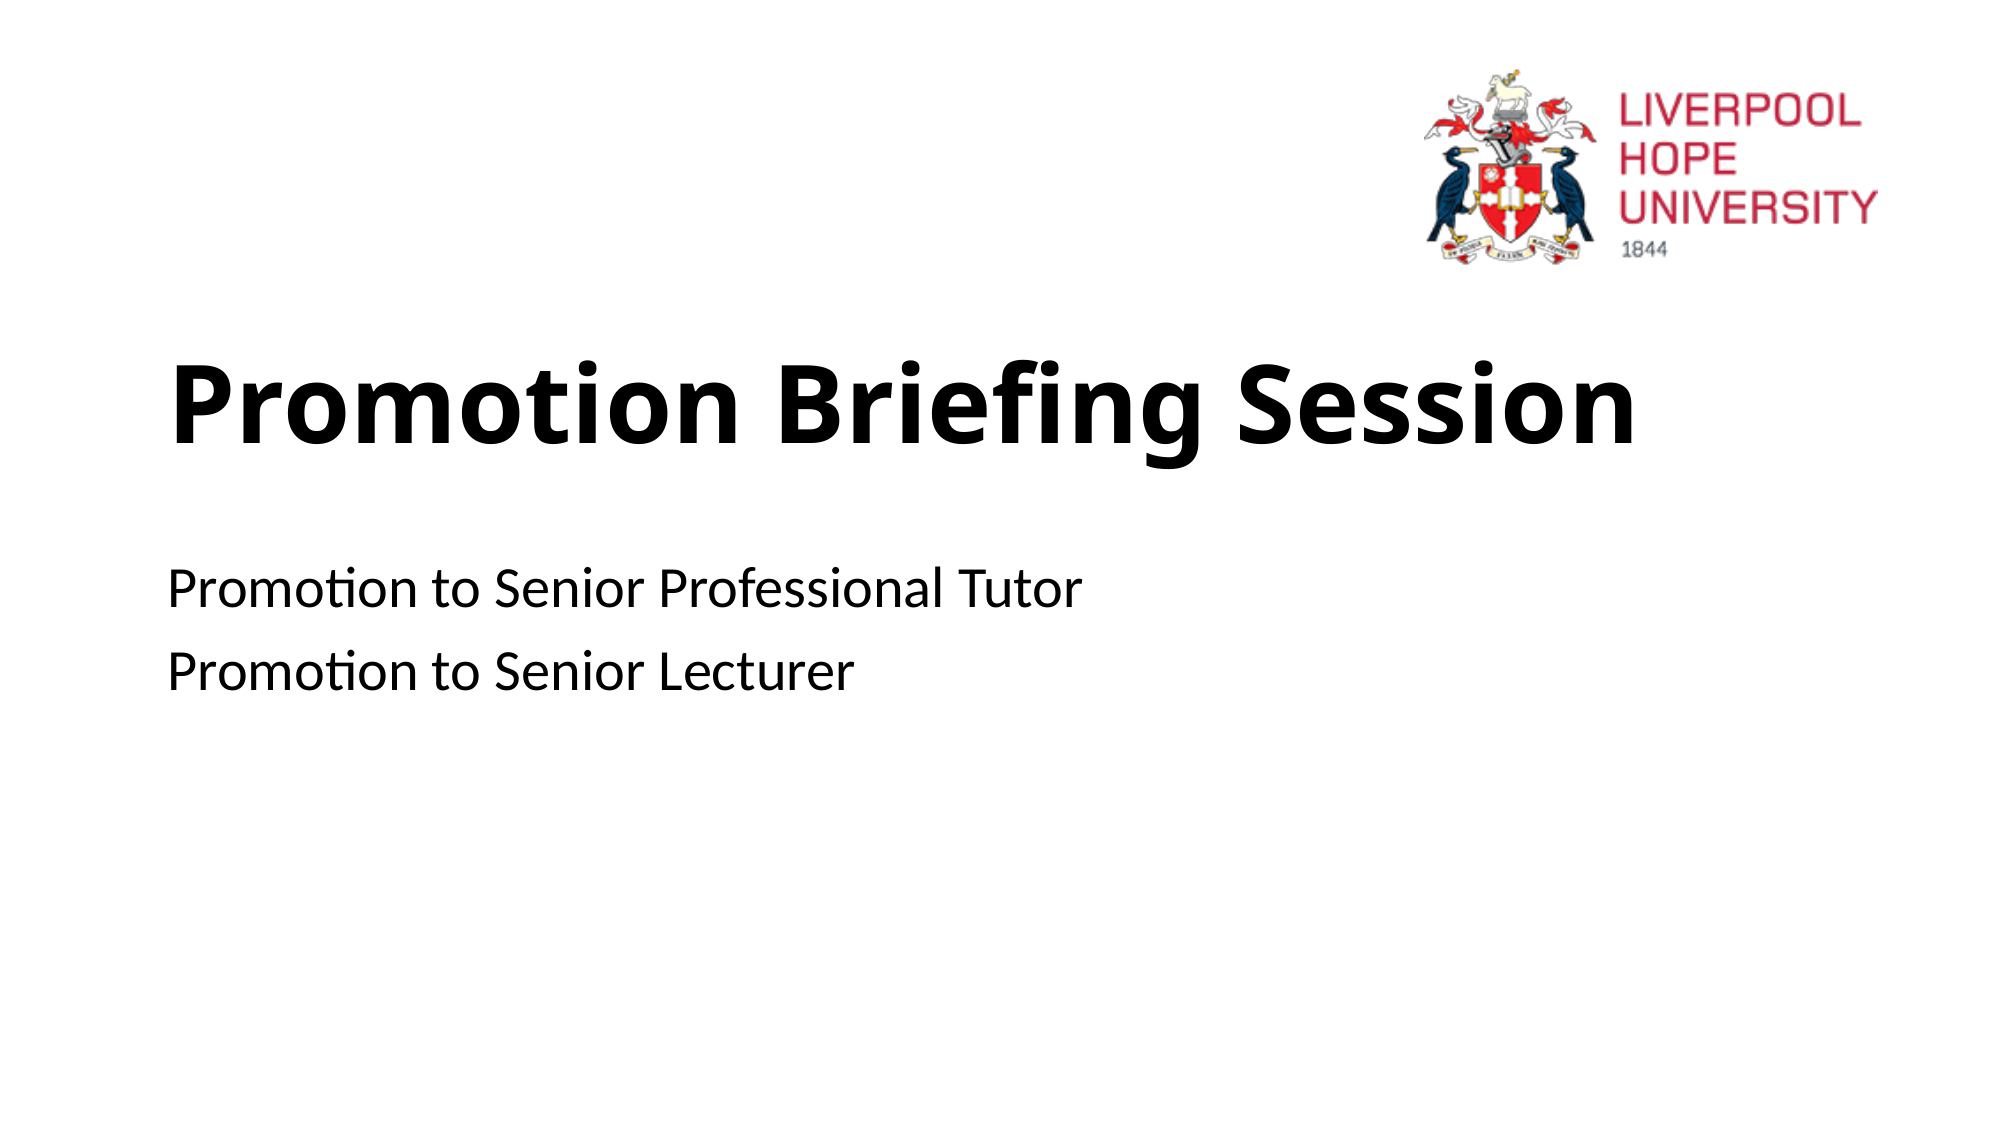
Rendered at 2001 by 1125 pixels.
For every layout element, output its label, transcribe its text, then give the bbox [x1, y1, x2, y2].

picture [1424, 49, 1878, 284]
subtitle Promotion to Senior Professional Tutor Promotion to Senior Lecturer [153, 549, 1200, 752]
title Promotion Briefing Session [153, 339, 1789, 475]
